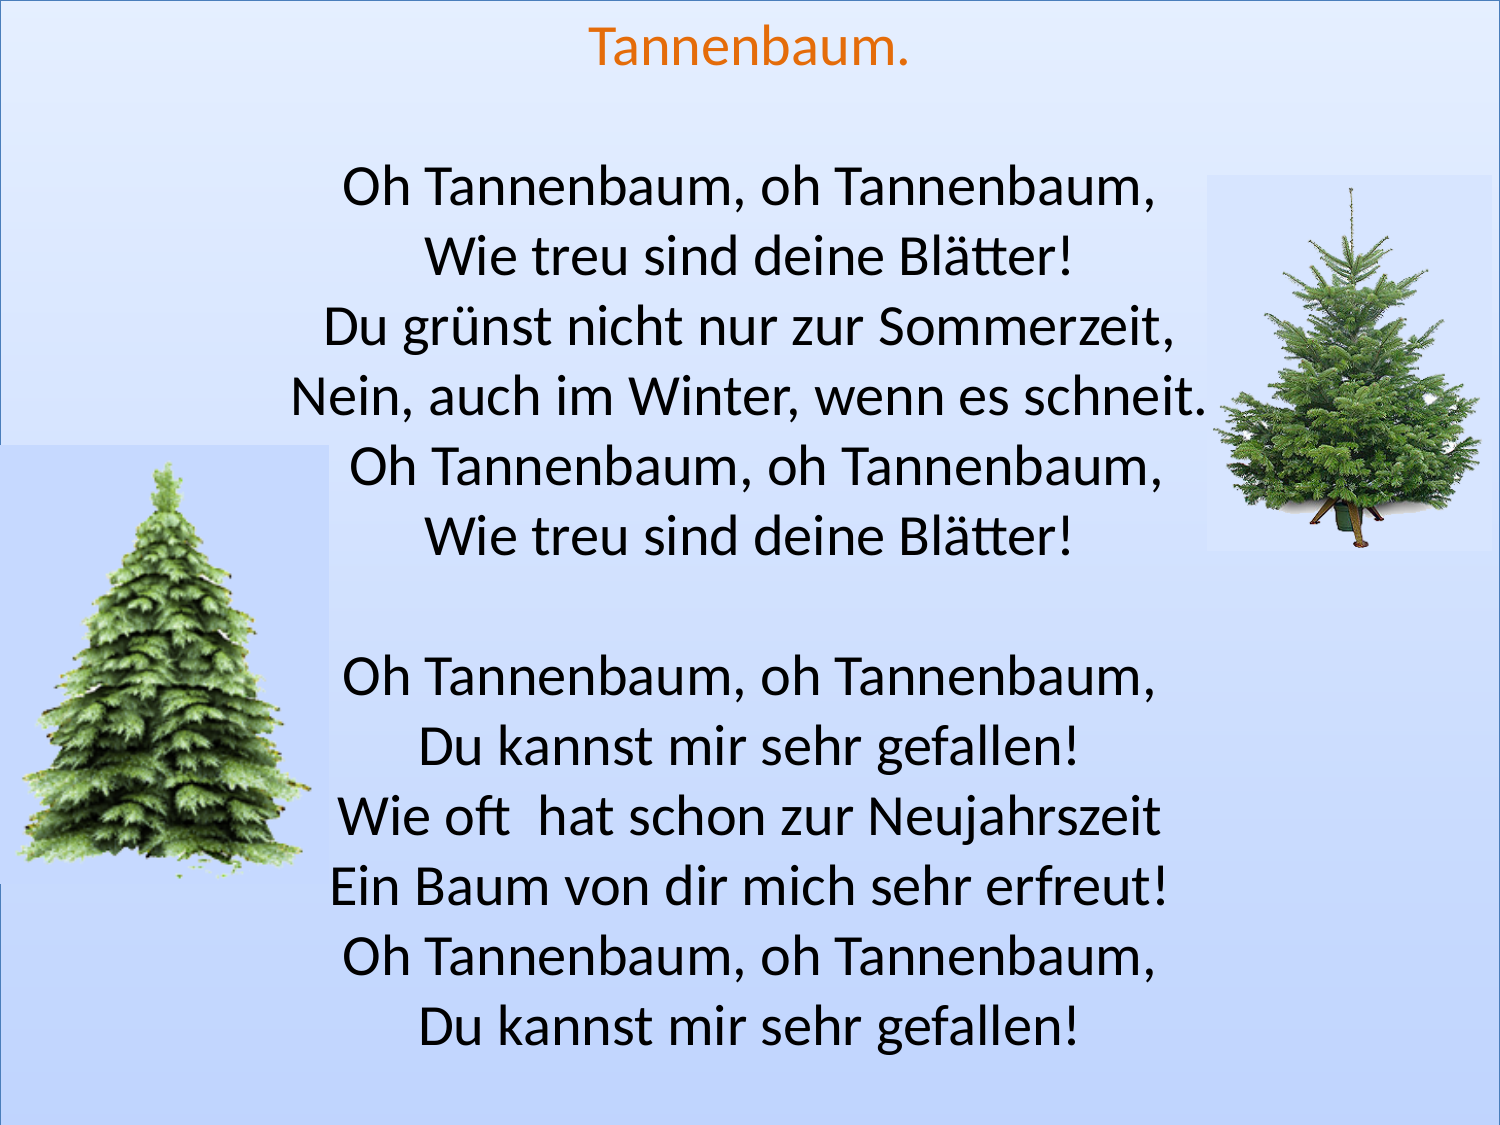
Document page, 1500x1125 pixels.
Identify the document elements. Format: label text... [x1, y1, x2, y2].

picture [1206, 175, 1492, 551]
picture [0, 445, 329, 884]
text_box Tannenbaum. Oh Tannenbaum, oh Tannenbaum, Wie treu sind deine Blätter! Du grünst nicht nur zur Sommerzeit, Nein, auch im Winter, wenn es schneit. Oh Tannenbaum, oh Tannenbaum, Wie treu sind deine Blätter! Oh Tannenbaum, oh Tannenbaum, Du kannst mir sehr gefallen! Wie oft hat schon zur Neujahrszeit Ein Baum von dir mich sehr erfreut! Oh Tannenbaum, oh Tannenbaum, Du kannst mir sehr gefallen! [0, 0, 1500, 1125]
